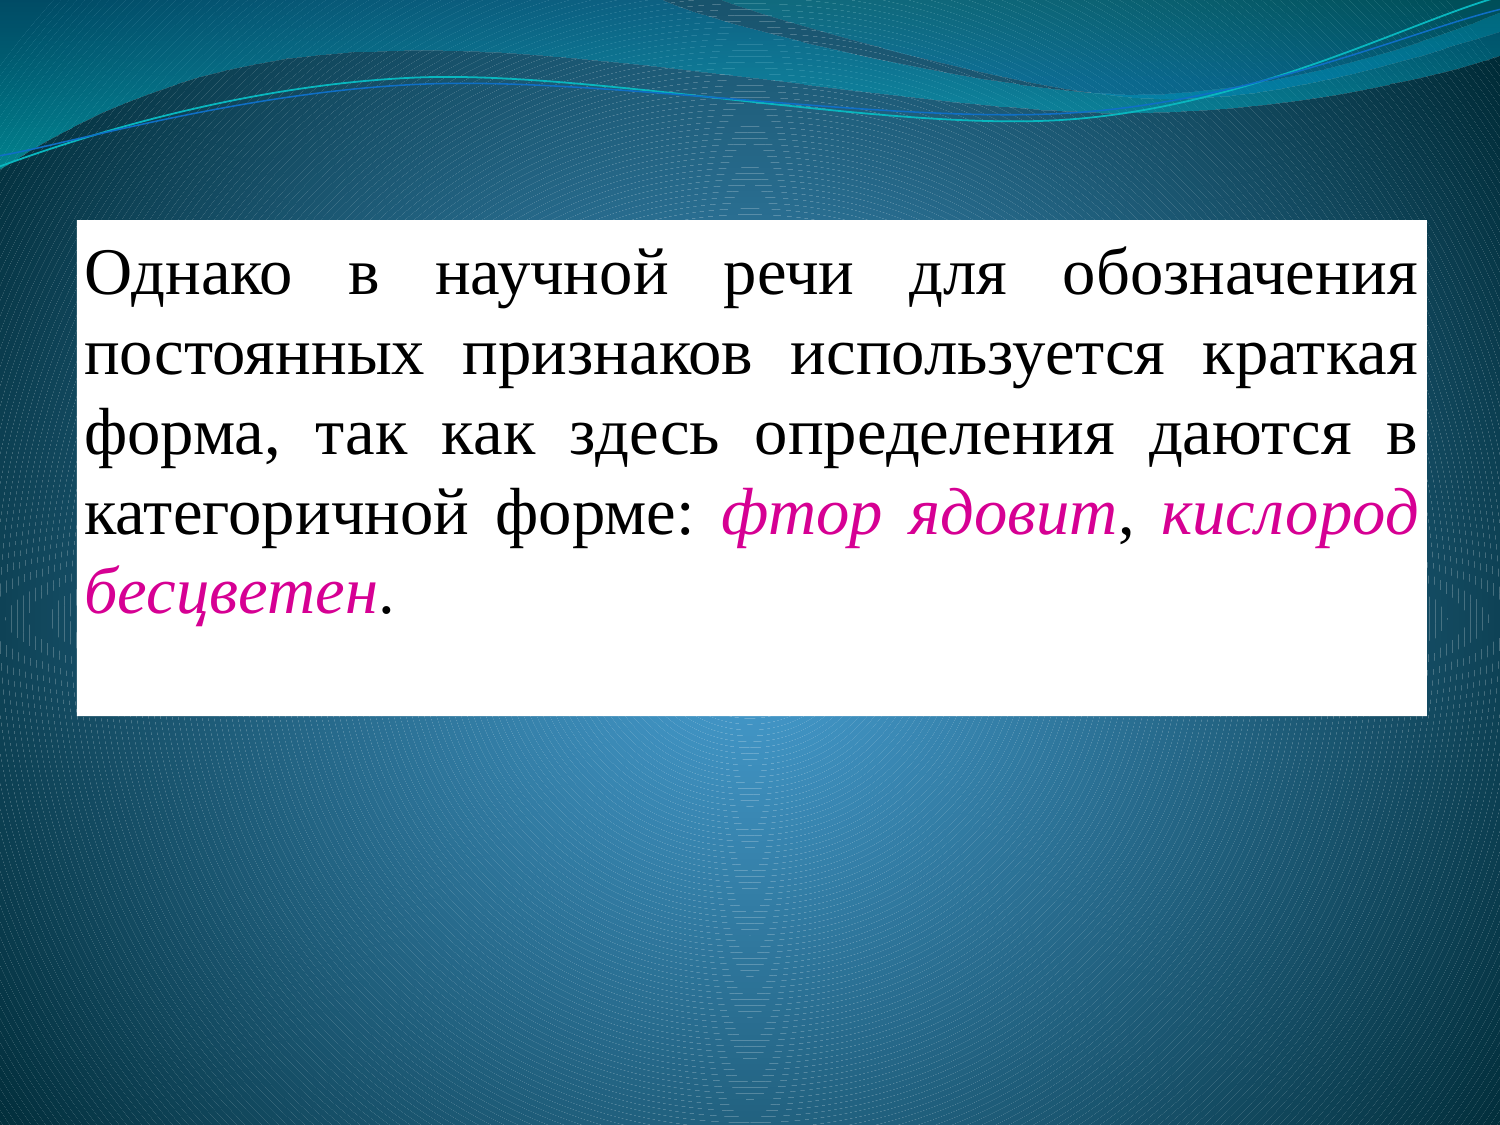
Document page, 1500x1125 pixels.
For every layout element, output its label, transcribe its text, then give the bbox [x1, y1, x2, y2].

list Однако в научной речи для обозначения постоянных признаков используется краткая форма, так как здесь определения даются в категоричной форме: фтор ядовит, кислород бесцветен. [76, 220, 1427, 717]
